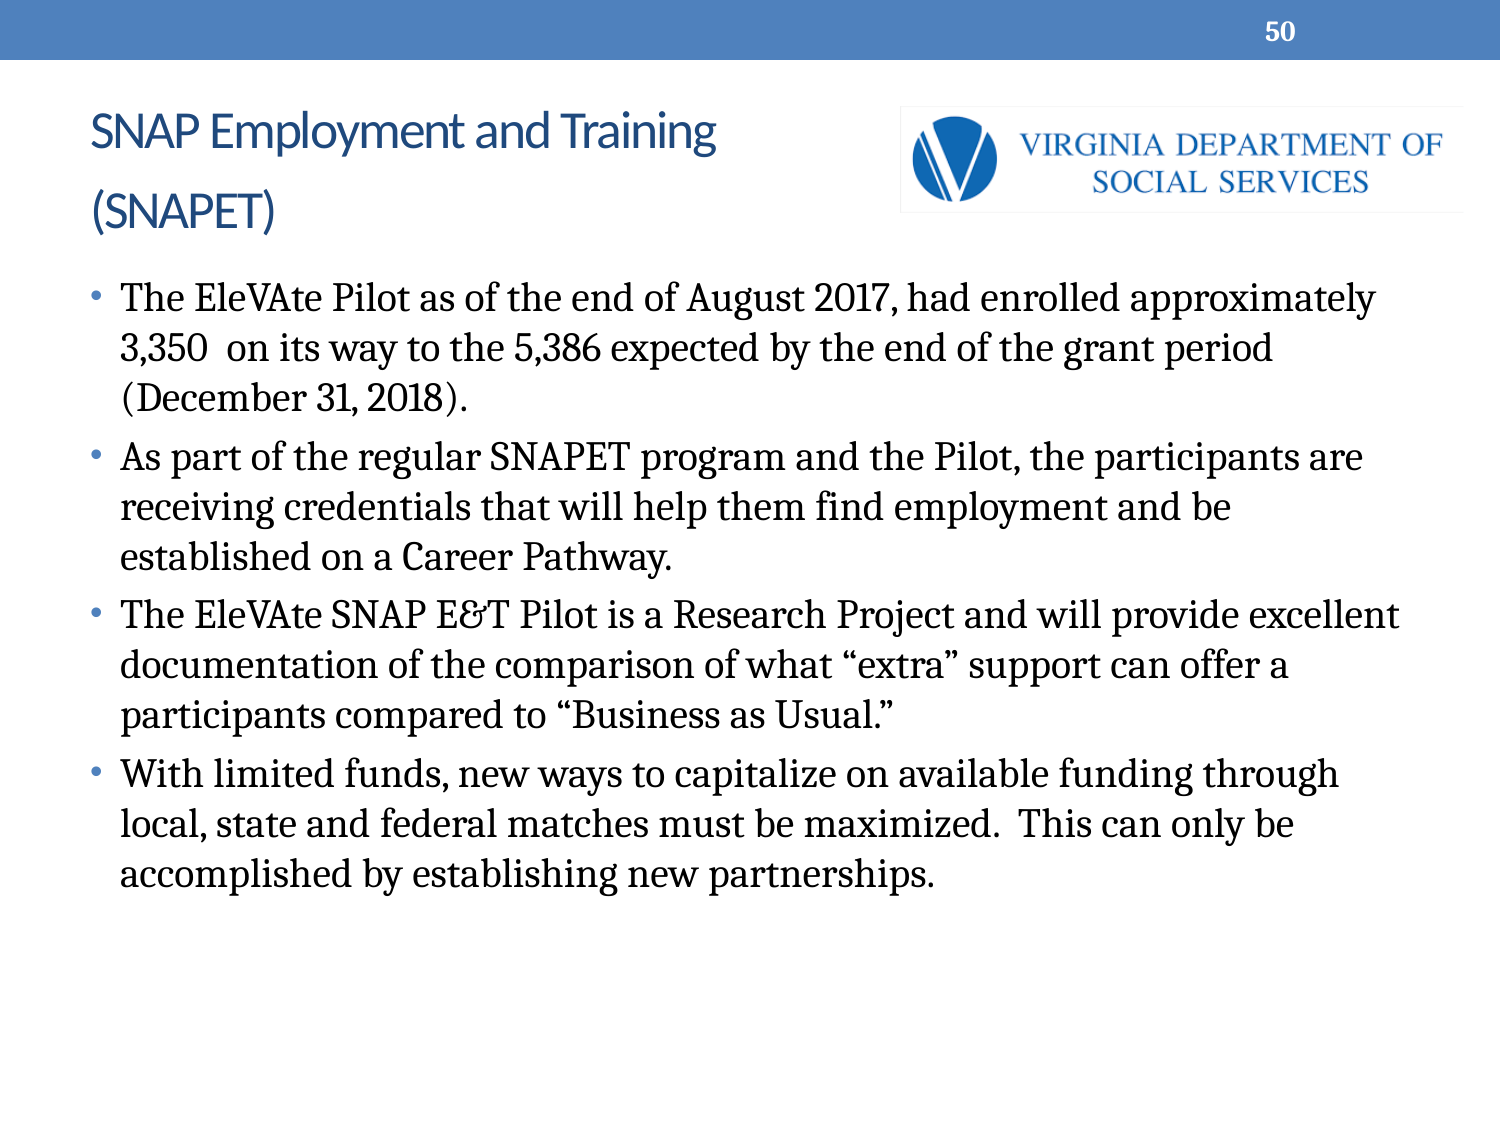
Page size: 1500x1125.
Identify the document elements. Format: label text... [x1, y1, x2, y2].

picture [899, 106, 1464, 213]
title SNAP Employment and Training (SNAPET) [75, 87, 1425, 250]
list The EleVAte Pilot as of the end of August 2017, had enrolled approximately 3,350 on its way to the 5,386 expected by the end of the grant period (December 31, 2018). As part of the regular SNAPET program and the Pilot, the participants are receiving credentials that will help them find employment and be established on a Career Pathway. The EleVAte SNAP E&T Pilot is a Research Project and will provide excellent documentation of the comparison of what “extra” support can offer a participants compared to “Business as Usual.” With limited funds, new ways to capitalize on available funding through local, state and federal matches must be maximized. This can only be accomplished by establishing new partnerships. [75, 262, 1425, 1063]
slide_number 50 [1250, 3, 1425, 57]
